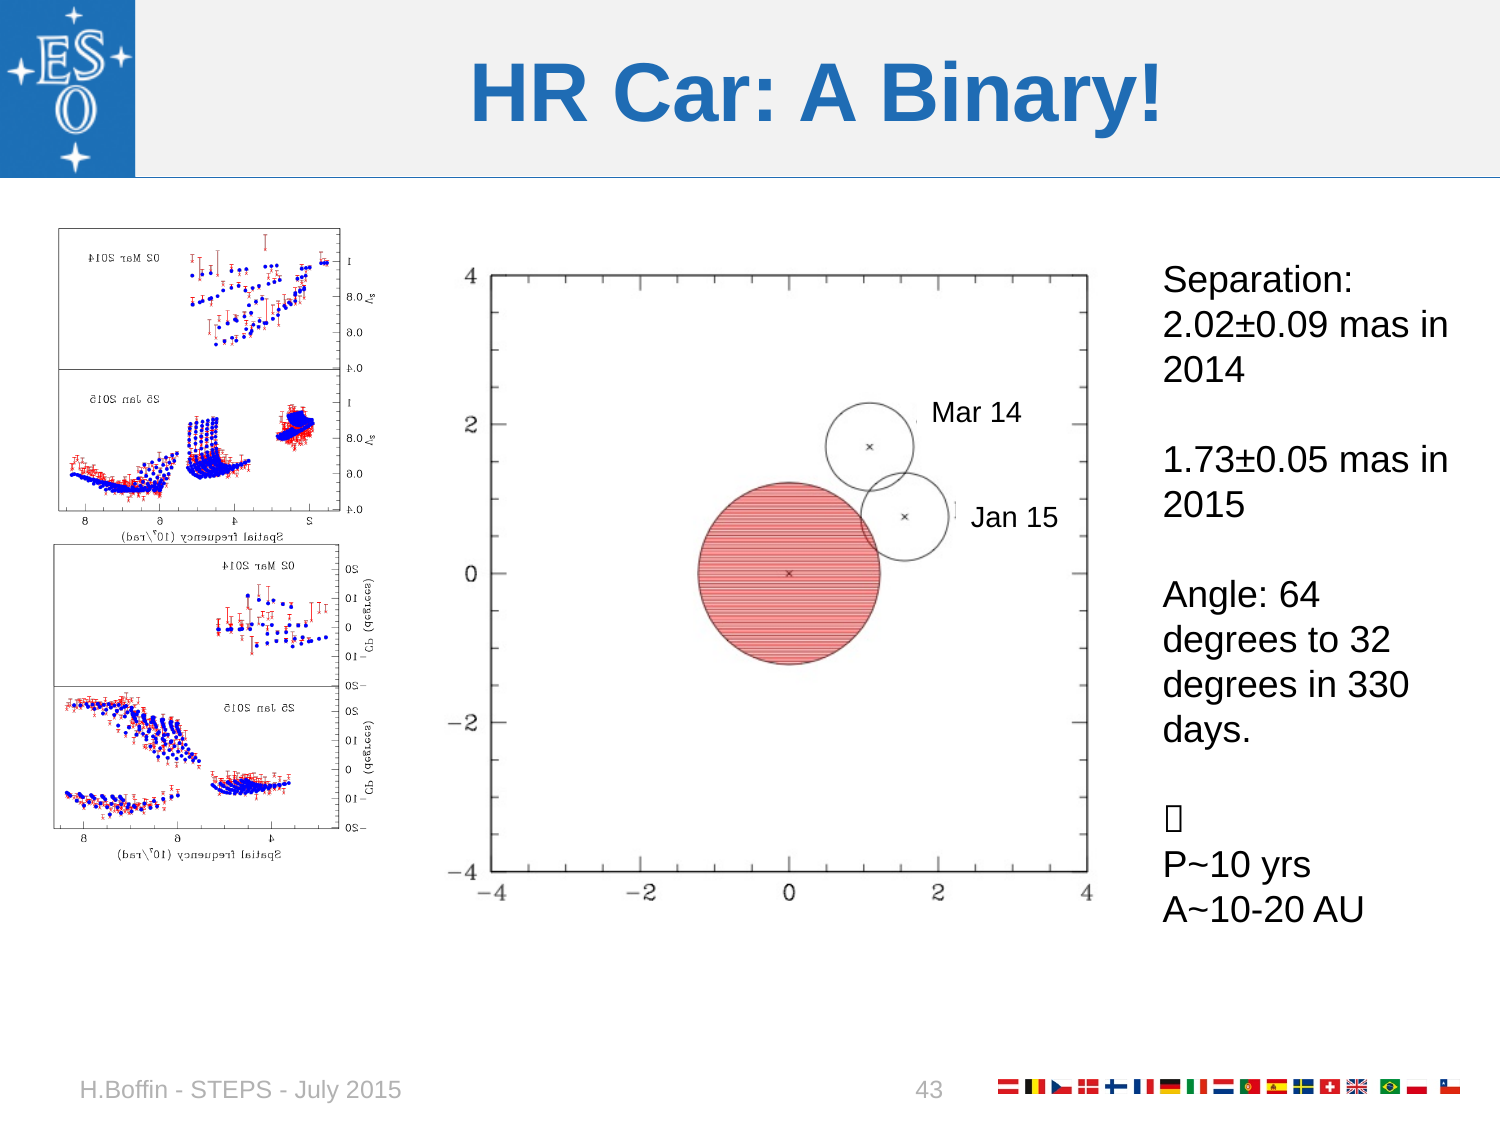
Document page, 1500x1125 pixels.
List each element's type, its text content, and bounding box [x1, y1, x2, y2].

picture [47, 541, 380, 865]
title HR Car: A Binary! [135, 0, 1500, 176]
slide_number 43 [854, 1058, 959, 1119]
footer H.Boffin - STEPS - July 2015 [64, 1058, 854, 1119]
text_box Separation: 2.02±0.09 mas in 2014 1.73±0.05 mas in 2015 Angle: 64 degrees to 32 degrees in 330 days.  P~10 yrs A~10-20 AU [1147, 247, 1473, 938]
picture [998, 1079, 1460, 1094]
picture [403, 247, 1120, 932]
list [47, 225, 383, 543]
